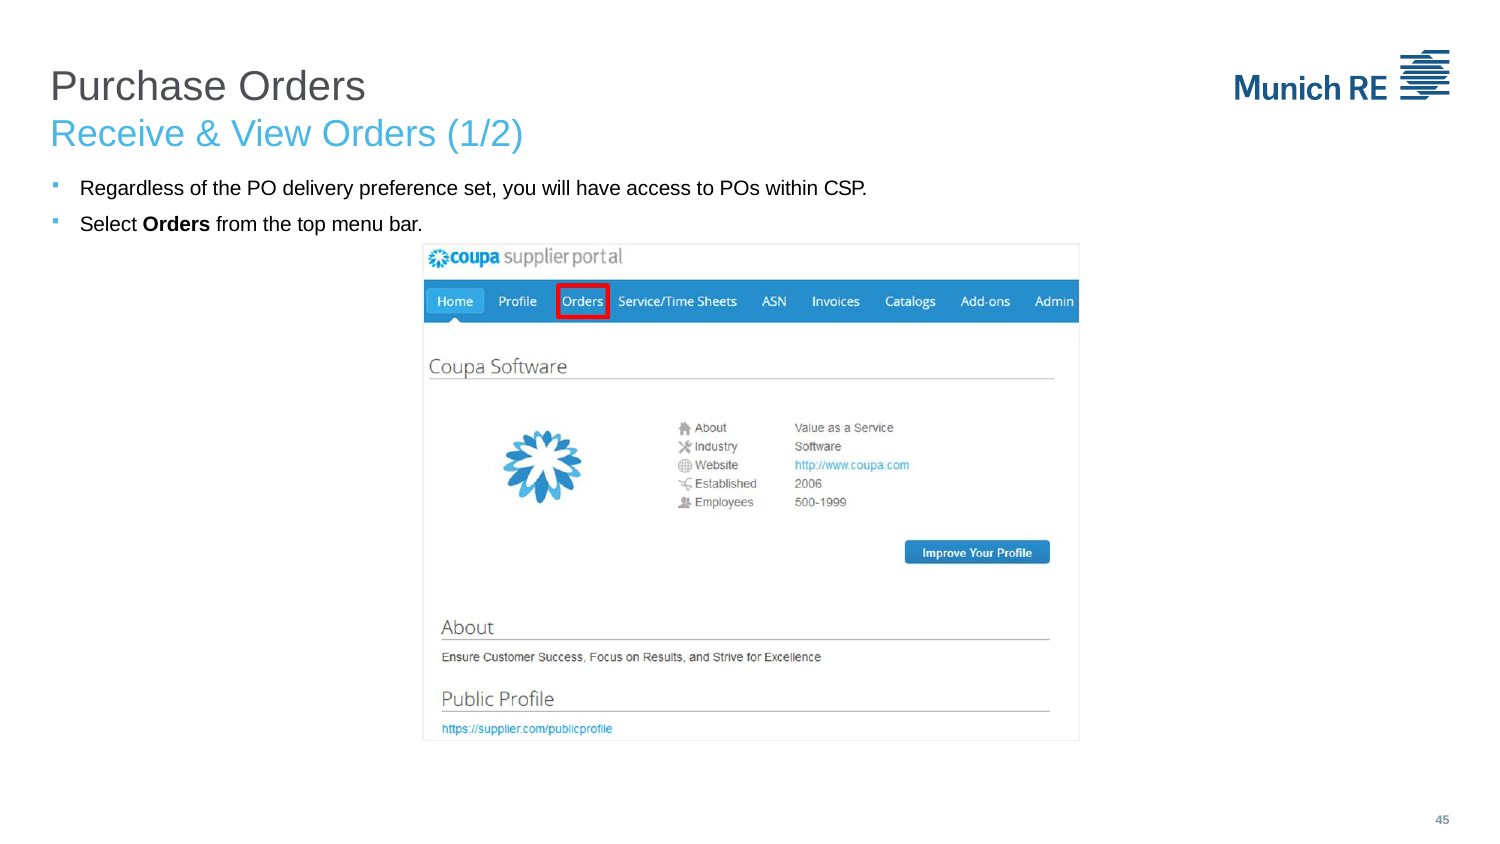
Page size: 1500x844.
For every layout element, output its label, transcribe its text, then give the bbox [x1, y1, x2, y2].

text_box Purchase Orders Receive & View Orders (1/2) [50, 59, 1173, 151]
slide_number 45 [1385, 803, 1450, 837]
text_box [422, 243, 1080, 741]
text_box Regardless of the PO delivery preference set, you will have access to POs within CSP. Select Orders from the top menu bar. [50, 161, 1080, 236]
